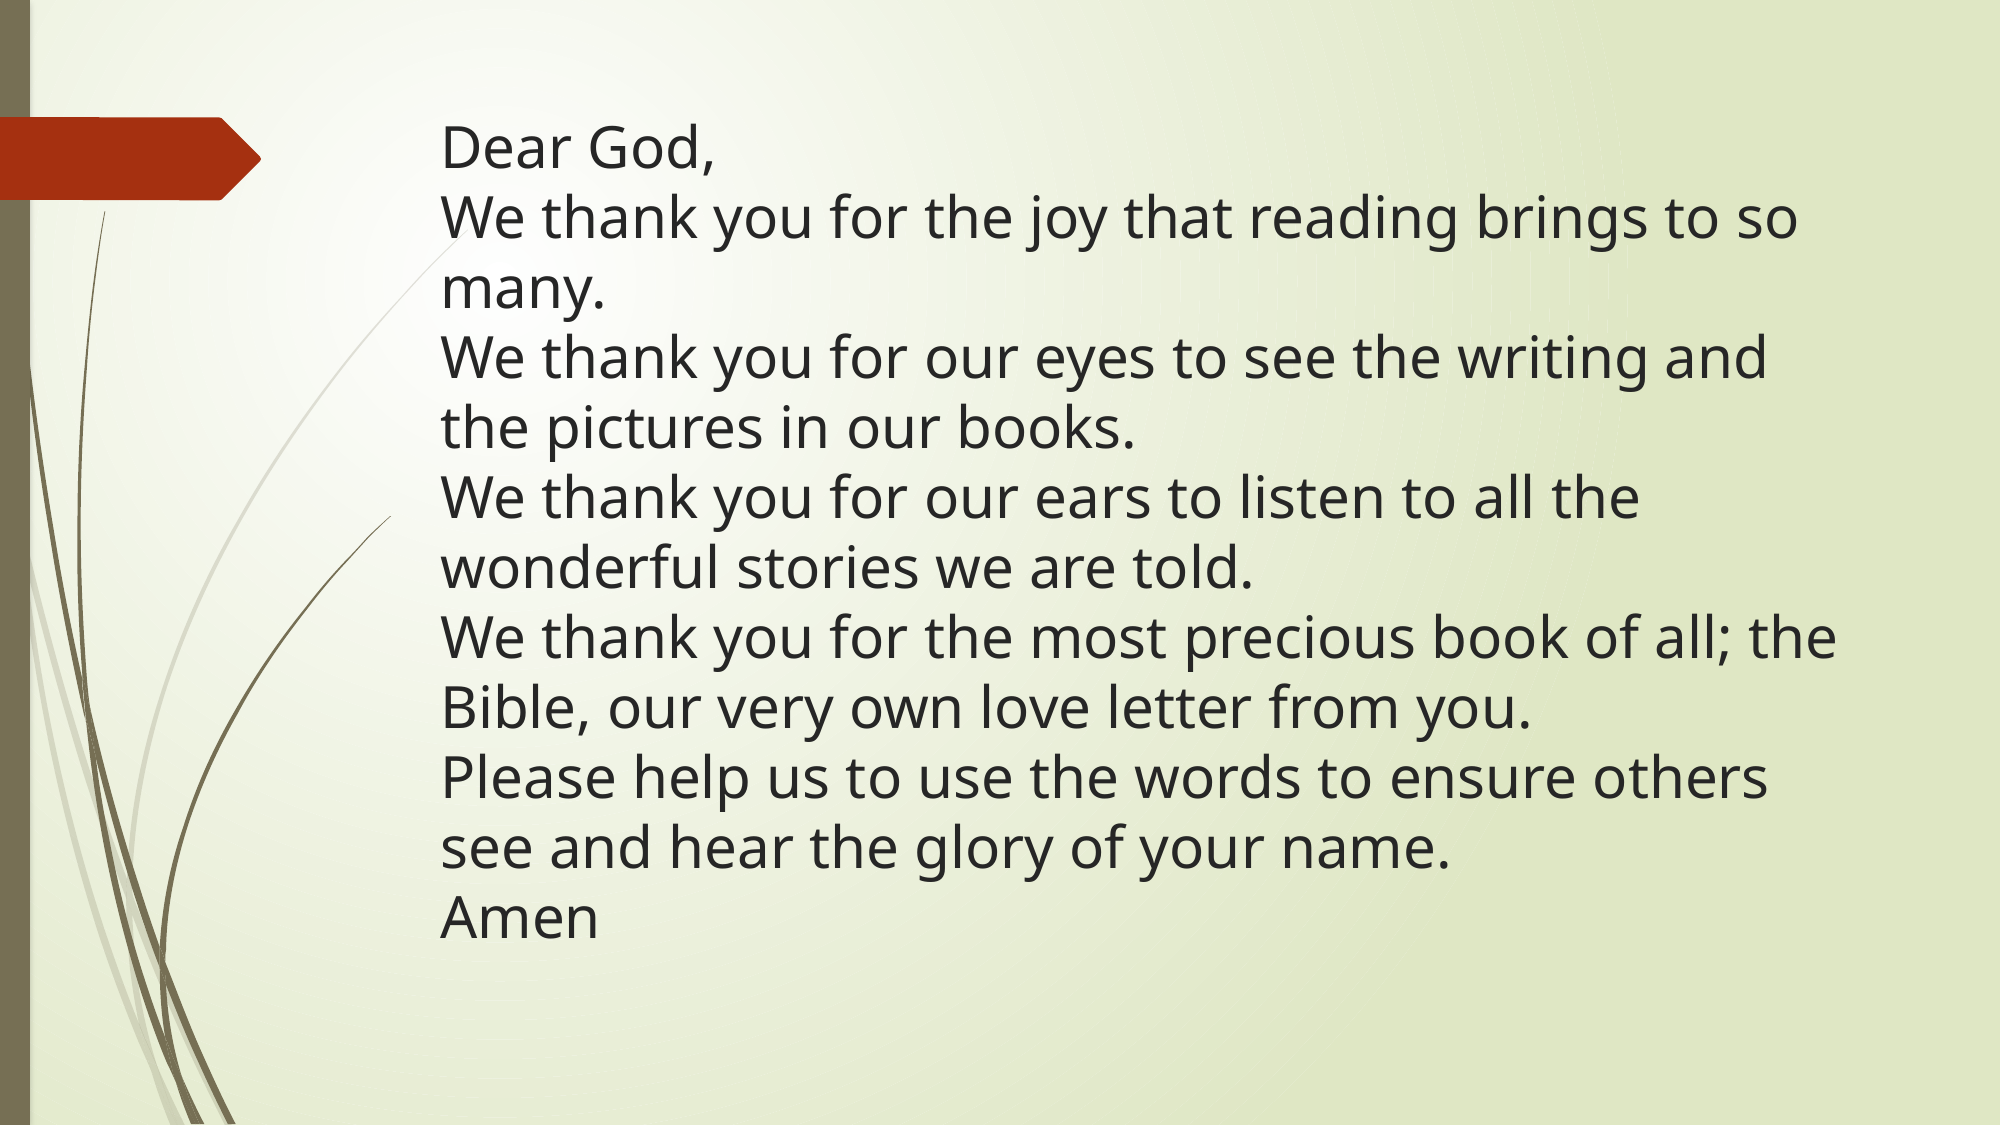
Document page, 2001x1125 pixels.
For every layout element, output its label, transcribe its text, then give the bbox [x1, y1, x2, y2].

title Dear God, We thank you for the joy that reading brings to so many. We thank you for our eyes to see the writing and the pictures in our books. We thank you for our ears to listen to all the wonderful stories we are told. We thank you for the most precious book of all; the Bible, our very own love letter from you. Please help us to use the words to ensure others see and hear the glory of your name. Amen [425, 102, 1888, 313]
